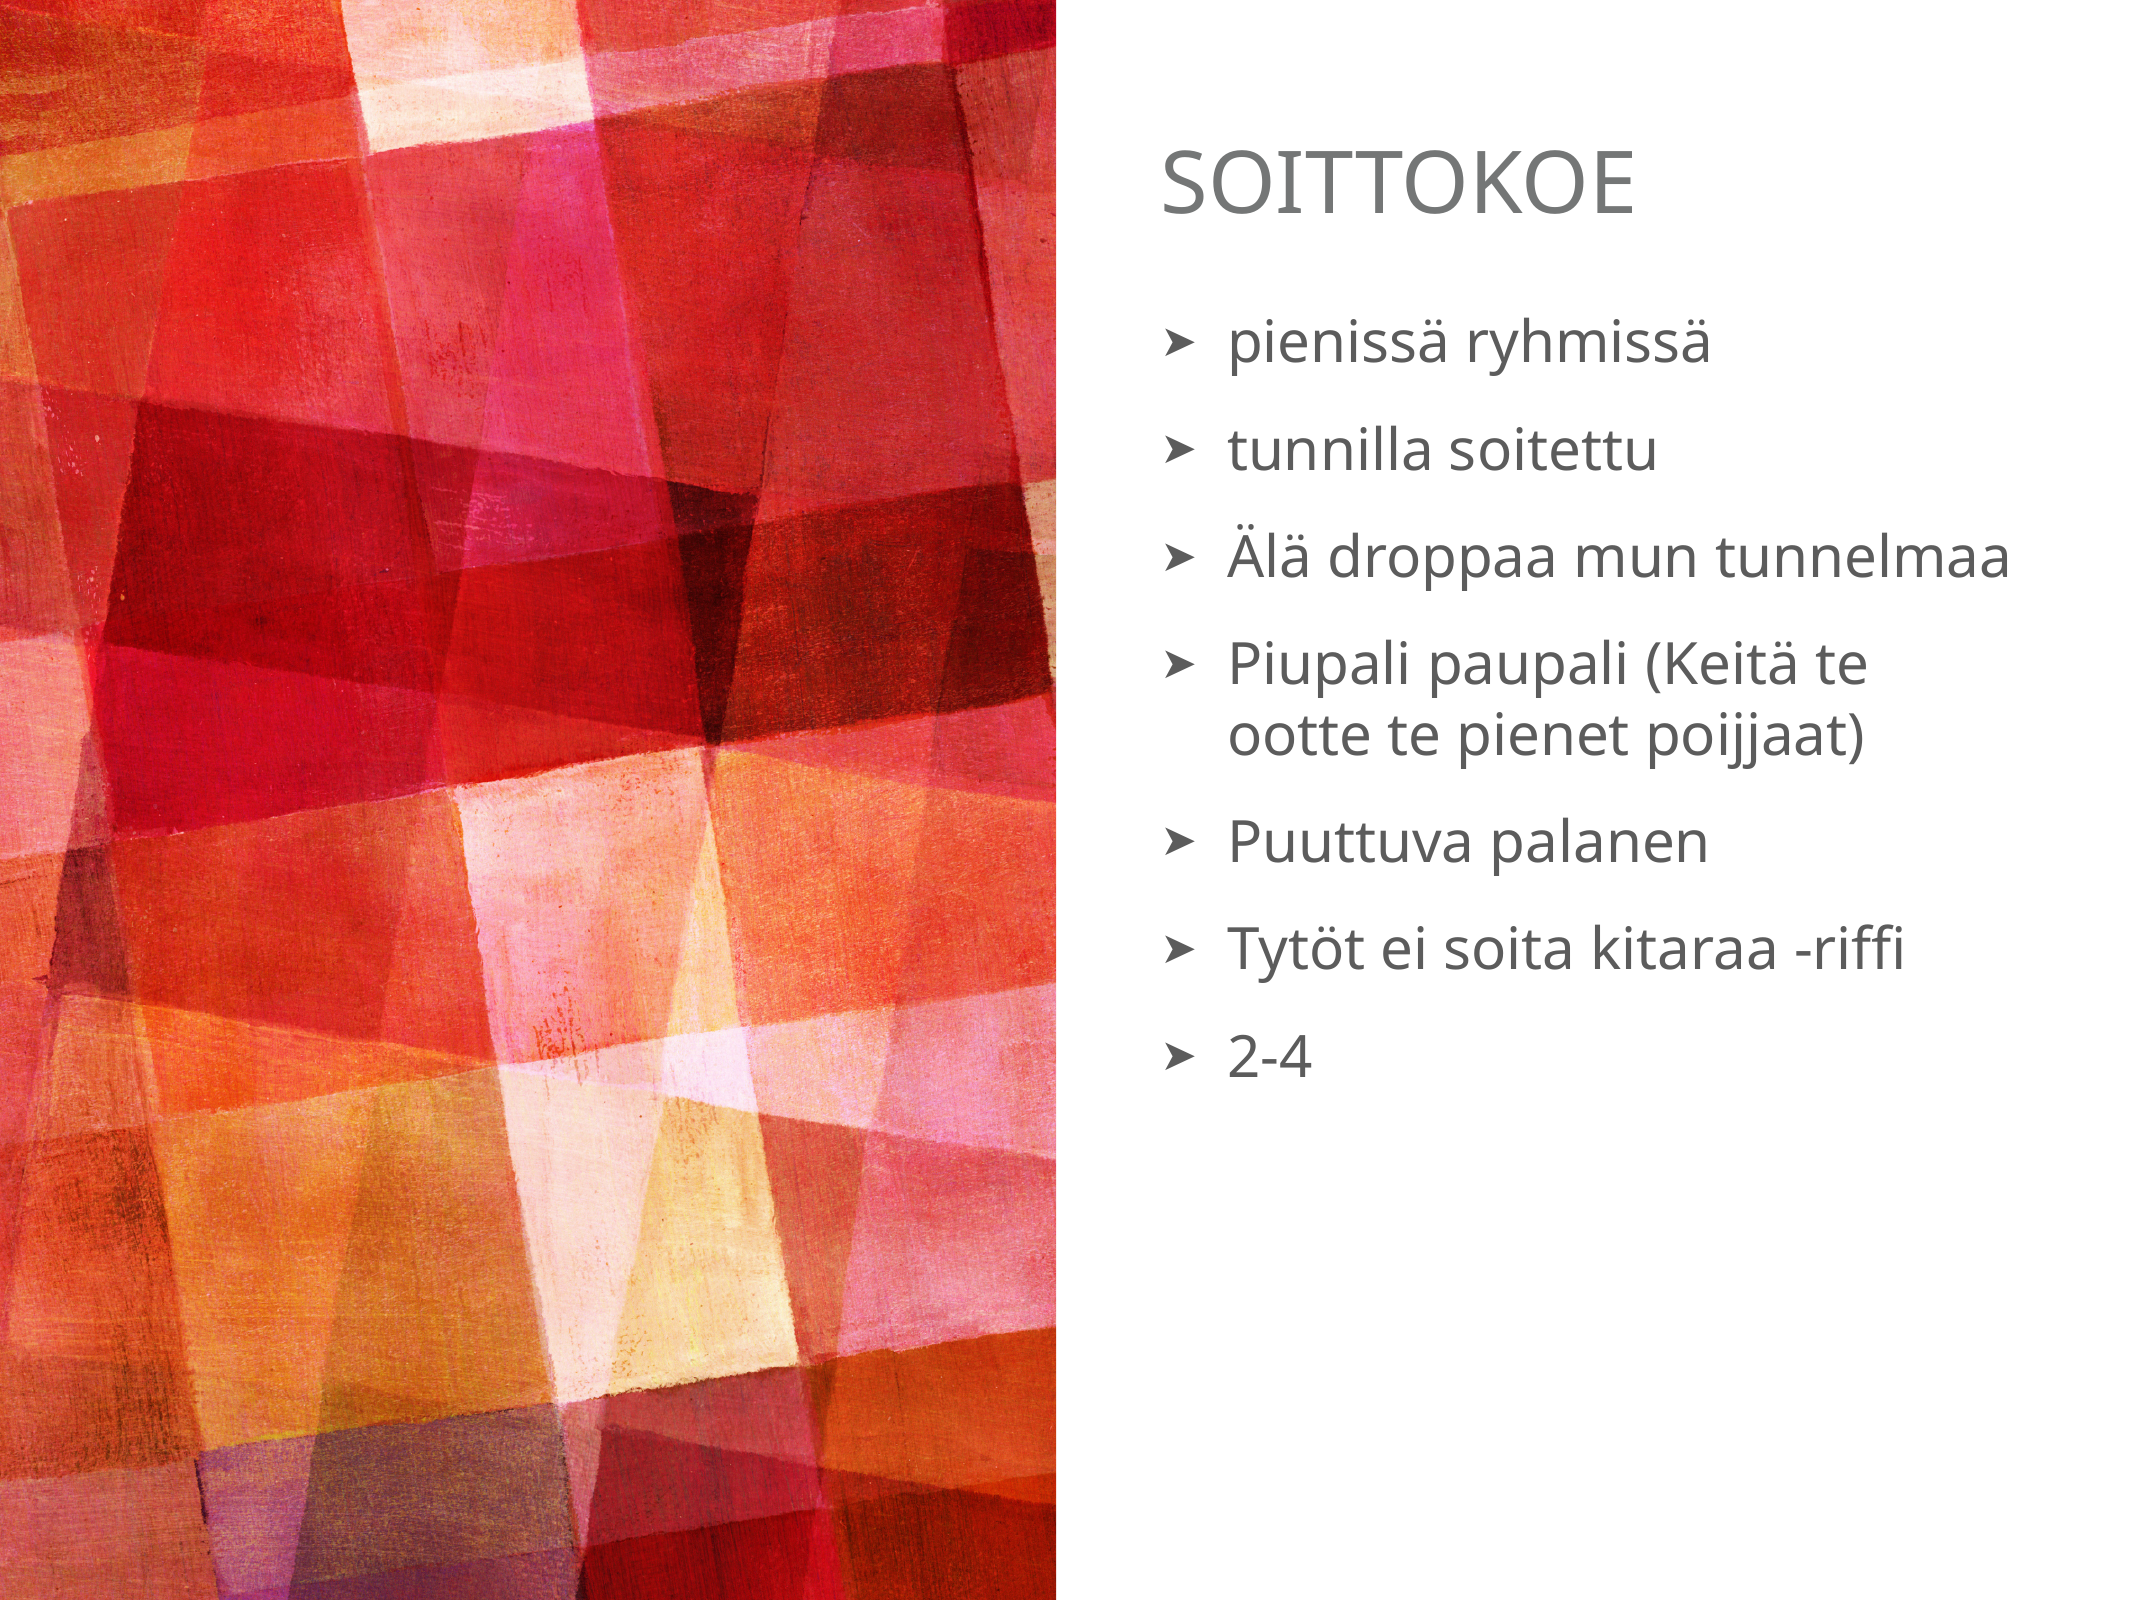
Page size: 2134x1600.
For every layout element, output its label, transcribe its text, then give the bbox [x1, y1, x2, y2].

title Soittokoe [1151, 118, 2038, 238]
list pienissä ryhmissä tunnilla soitettu Älä droppaa mun tunnelmaa Piupali paupali (Keitä te ootte te pienet poijjaat) Puuttuva palanen Tytöt ei soita kitaraa -riffi 2-4 [1151, 295, 2038, 1482]
picture [0, 0, 1057, 1600]
